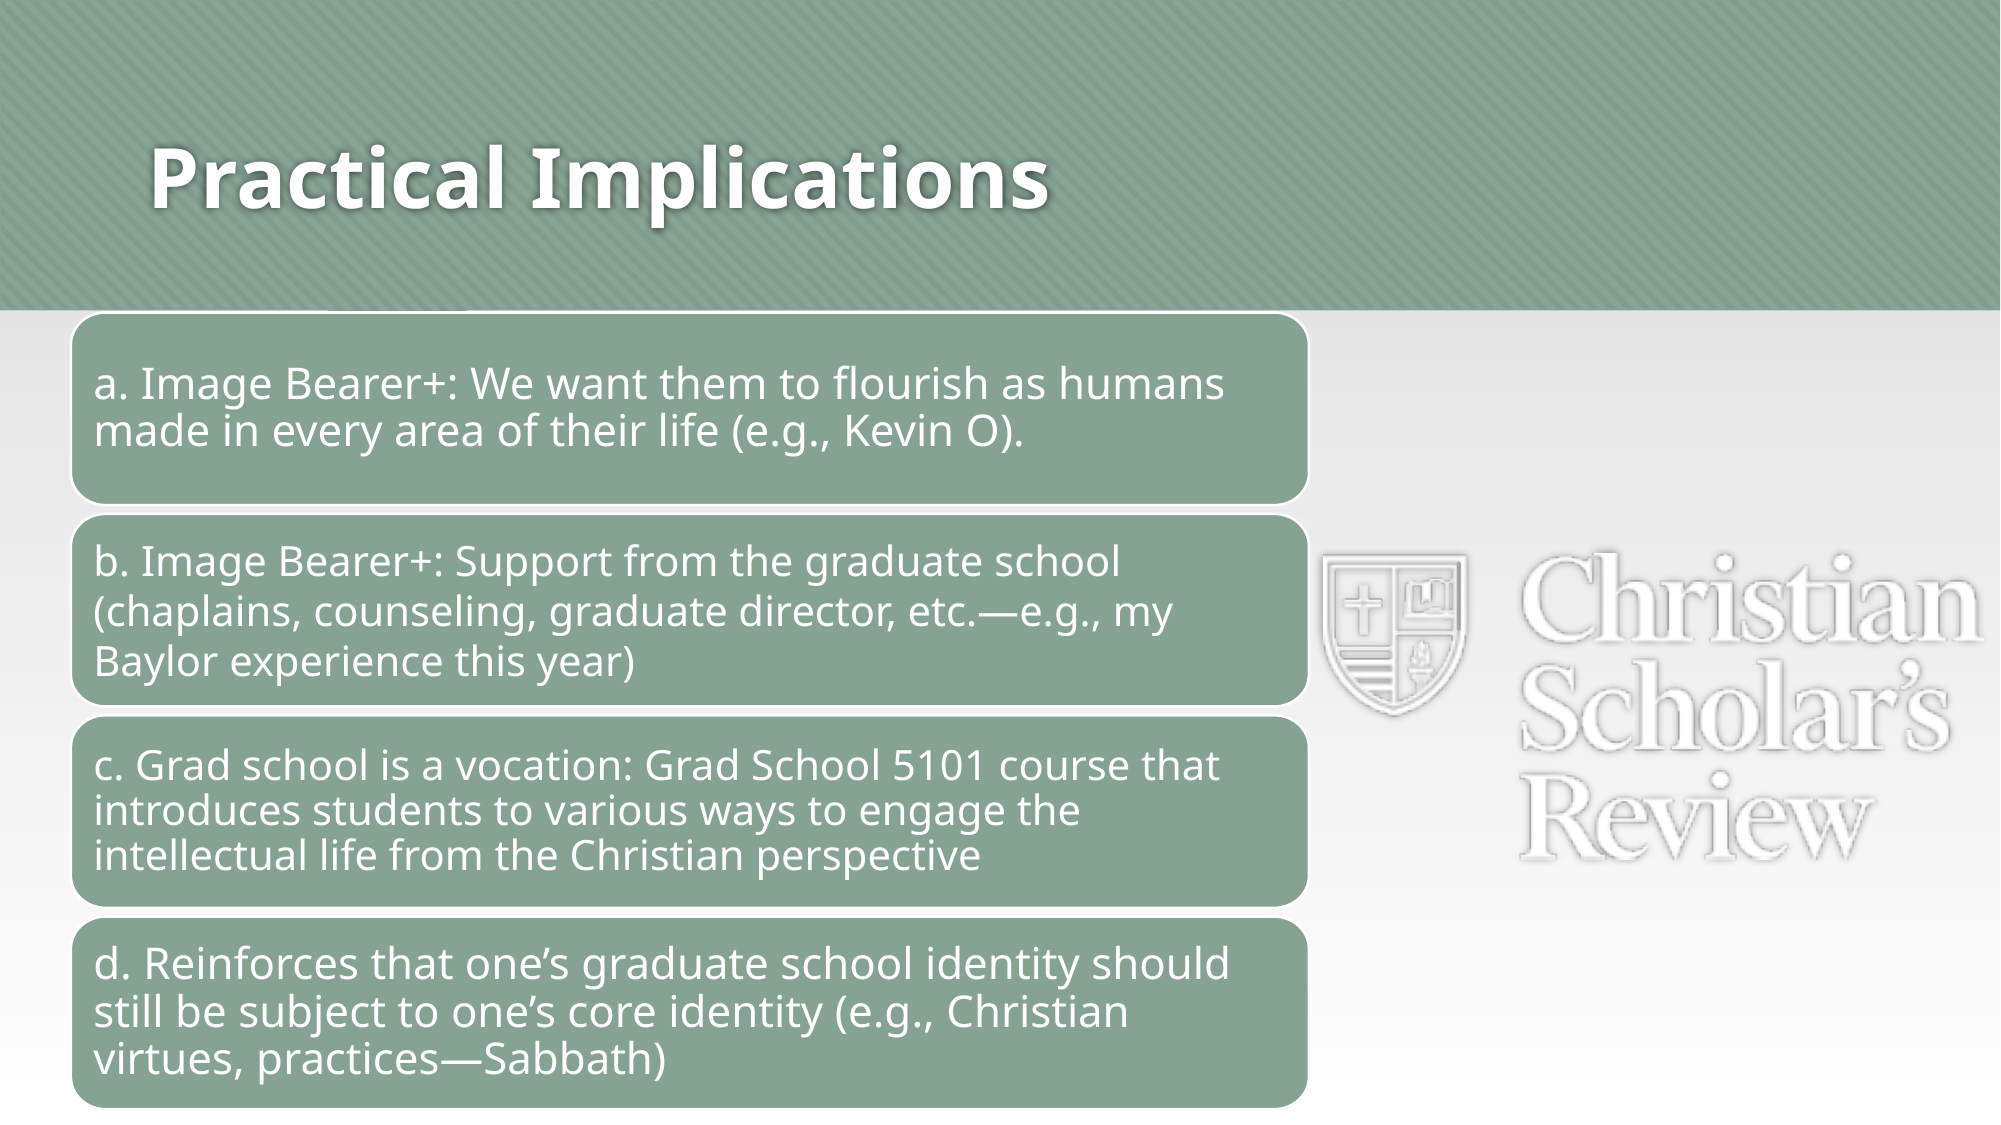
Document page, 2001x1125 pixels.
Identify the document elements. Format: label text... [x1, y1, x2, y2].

title Practical Implications [132, 73, 1868, 233]
text_box b. Image Bearer+: Support from the graduate school (chaplains, counseling, graduate director, etc.—e.g., my Baylor experience this year) [69, 512, 1311, 708]
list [1322, 552, 1984, 860]
text_box c. Grad school is a vocation: Grad School 5101 course that introduces students to various ways to engage the intellectual life from the Christian perspective [69, 713, 1311, 910]
text_box d. Reinforces that one’s graduate school identity should still be subject to one’s core identity (e.g., Christian virtues, practices—Sabbath) [69, 915, 1311, 1111]
text_box a. Image Bearer+: We want them to flourish as humans made in every area of their life (e.g., Kevin O). [69, 311, 1311, 507]
